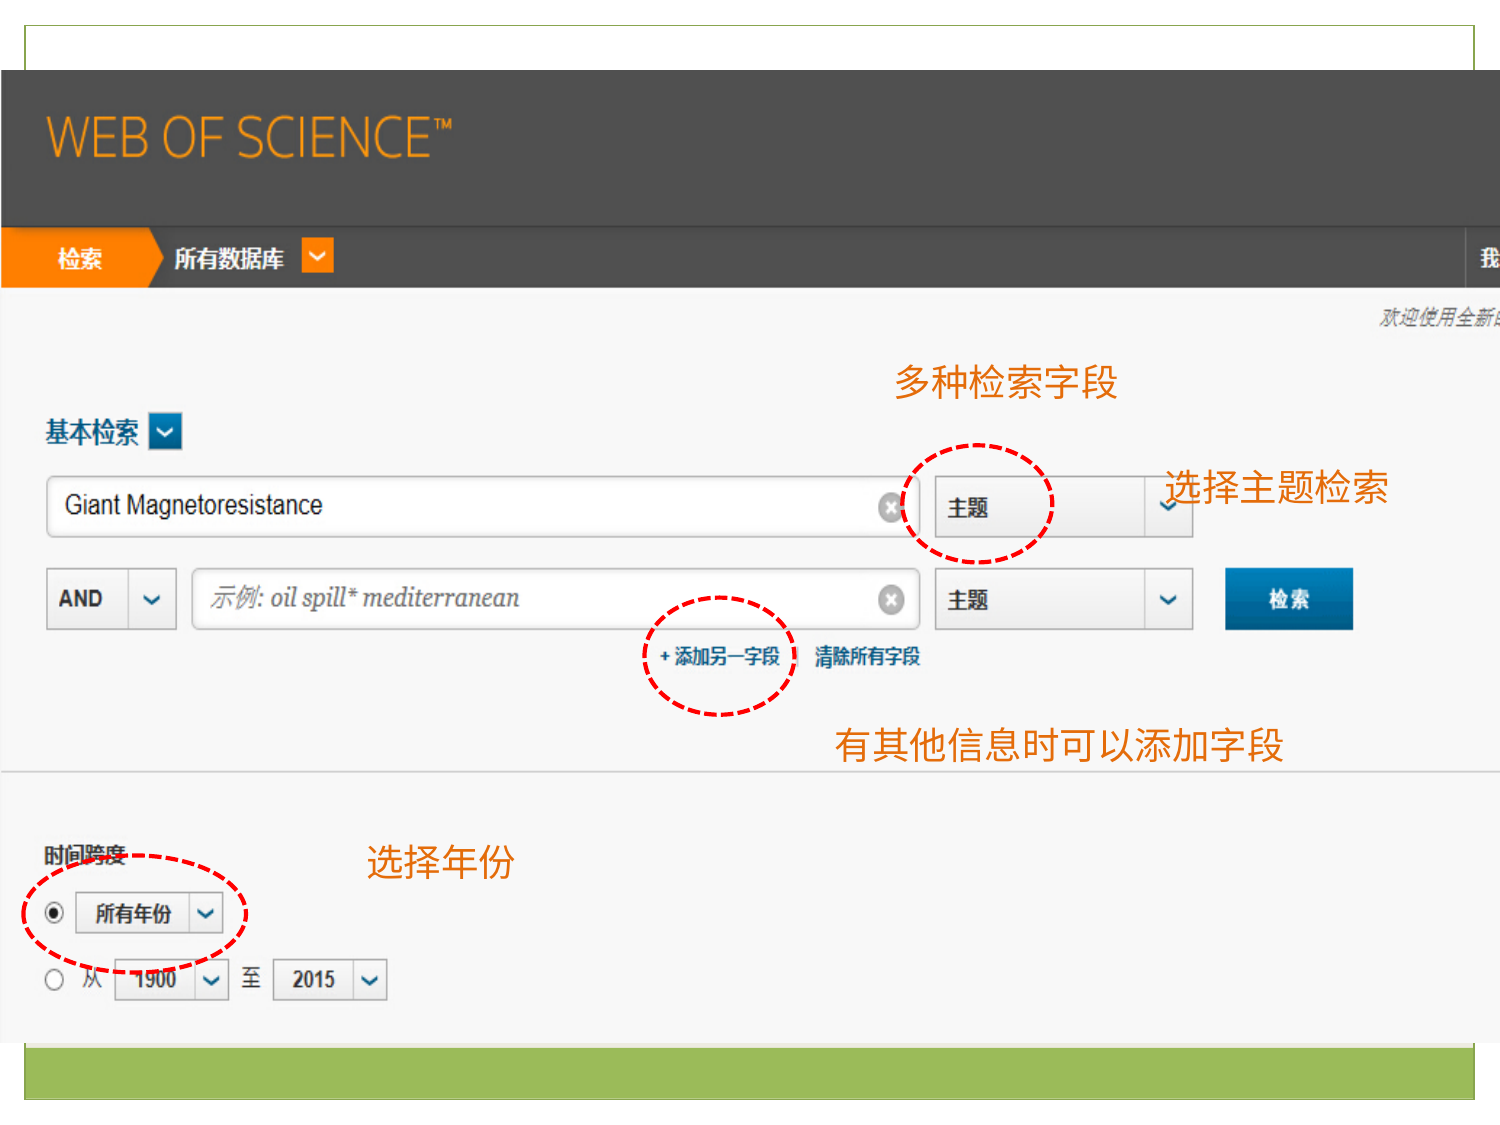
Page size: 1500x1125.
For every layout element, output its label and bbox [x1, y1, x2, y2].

list [0, 70, 1500, 1044]
